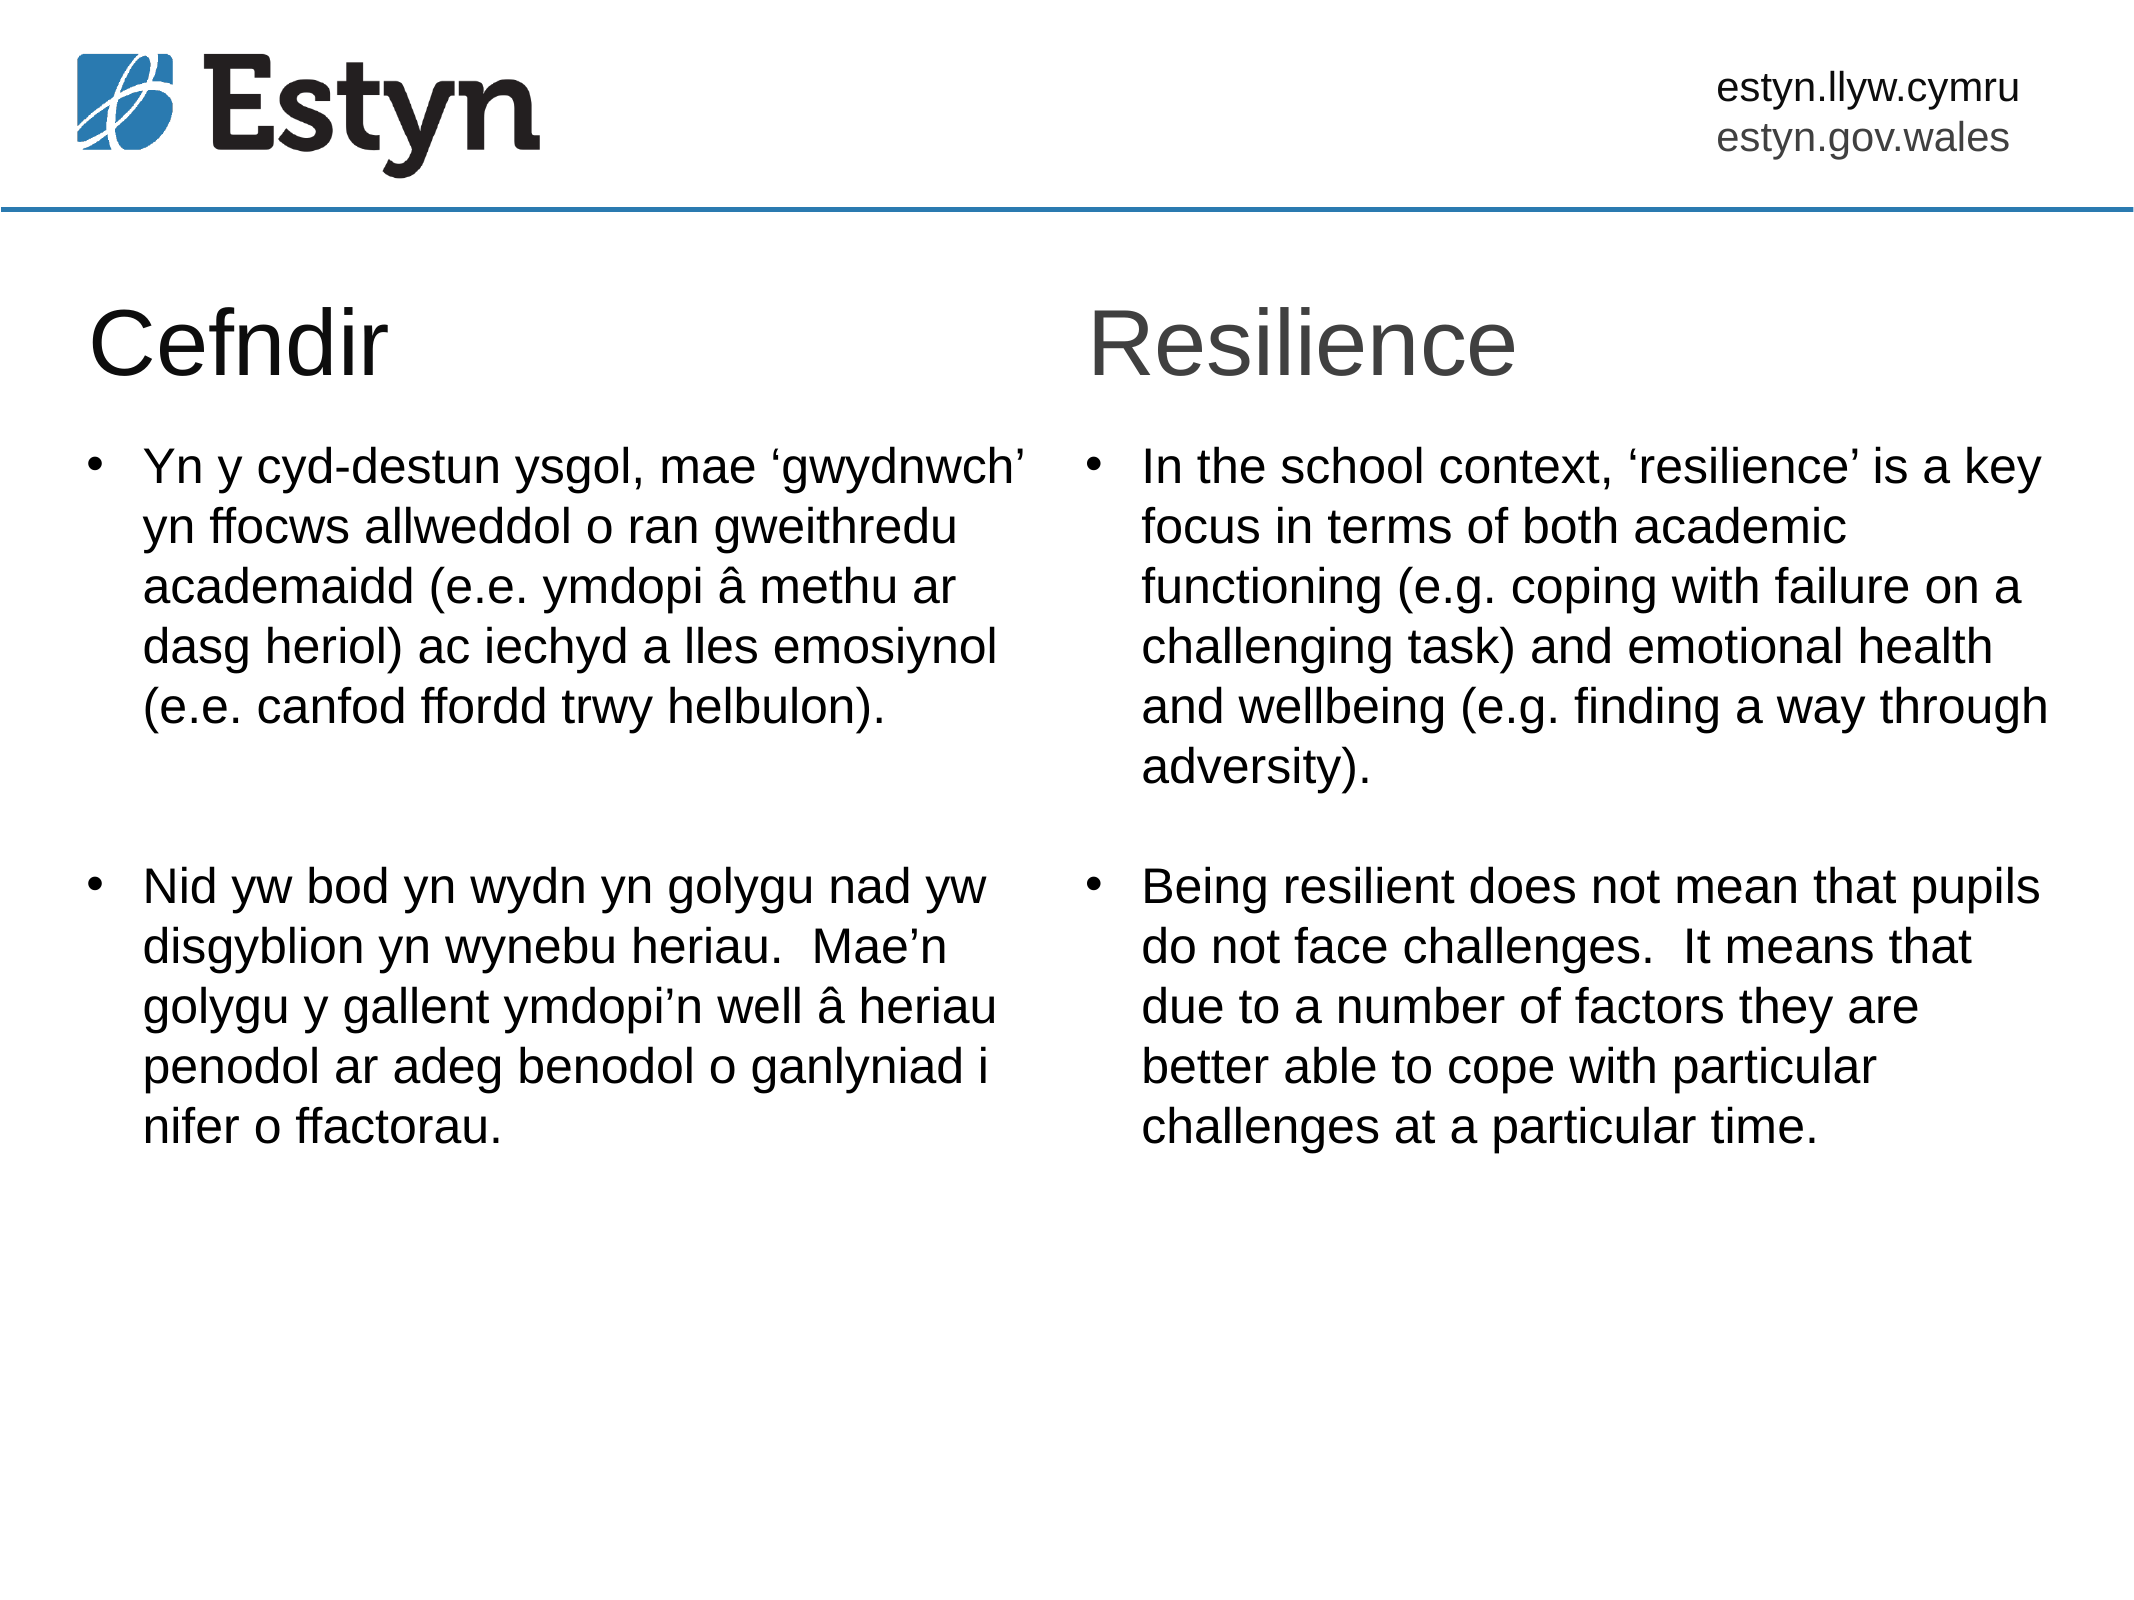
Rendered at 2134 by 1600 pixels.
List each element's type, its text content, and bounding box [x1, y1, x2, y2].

picture [71, 37, 545, 185]
text_box Resilience [1085, 281, 2060, 395]
text_box In the school context, ‘resilience’ is a key focus in terms of both academic functioning (e.g. coping with failure on a challenging task) and emotional health and wellbeing (e.g. finding a way through adversity). Being resilient does not mean that pupils do not face challenges. It means that due to a number of factors they are better able to cope with particular challenges at a particular time. [1085, 433, 2060, 1154]
text_box Yn y cyd-destun ysgol, mae ‘gwydnwch’ yn ffocws allweddol o ran gweithredu academaidd (e.e. ymdopi â methu ar dasg heriol) ac iechyd a lles emosiynol (e.e. canfod ffordd trwy helbulon). Nid yw bod yn wydn yn golygu nad yw disgyblion yn wynebu heriau. Mae’n golygu y gallent ymdopi’n well â heriau penodol ar adeg benodol o ganlyniad i nifer o ffactorau. [86, 433, 1055, 1154]
text_box Cefndir [86, 281, 1085, 395]
